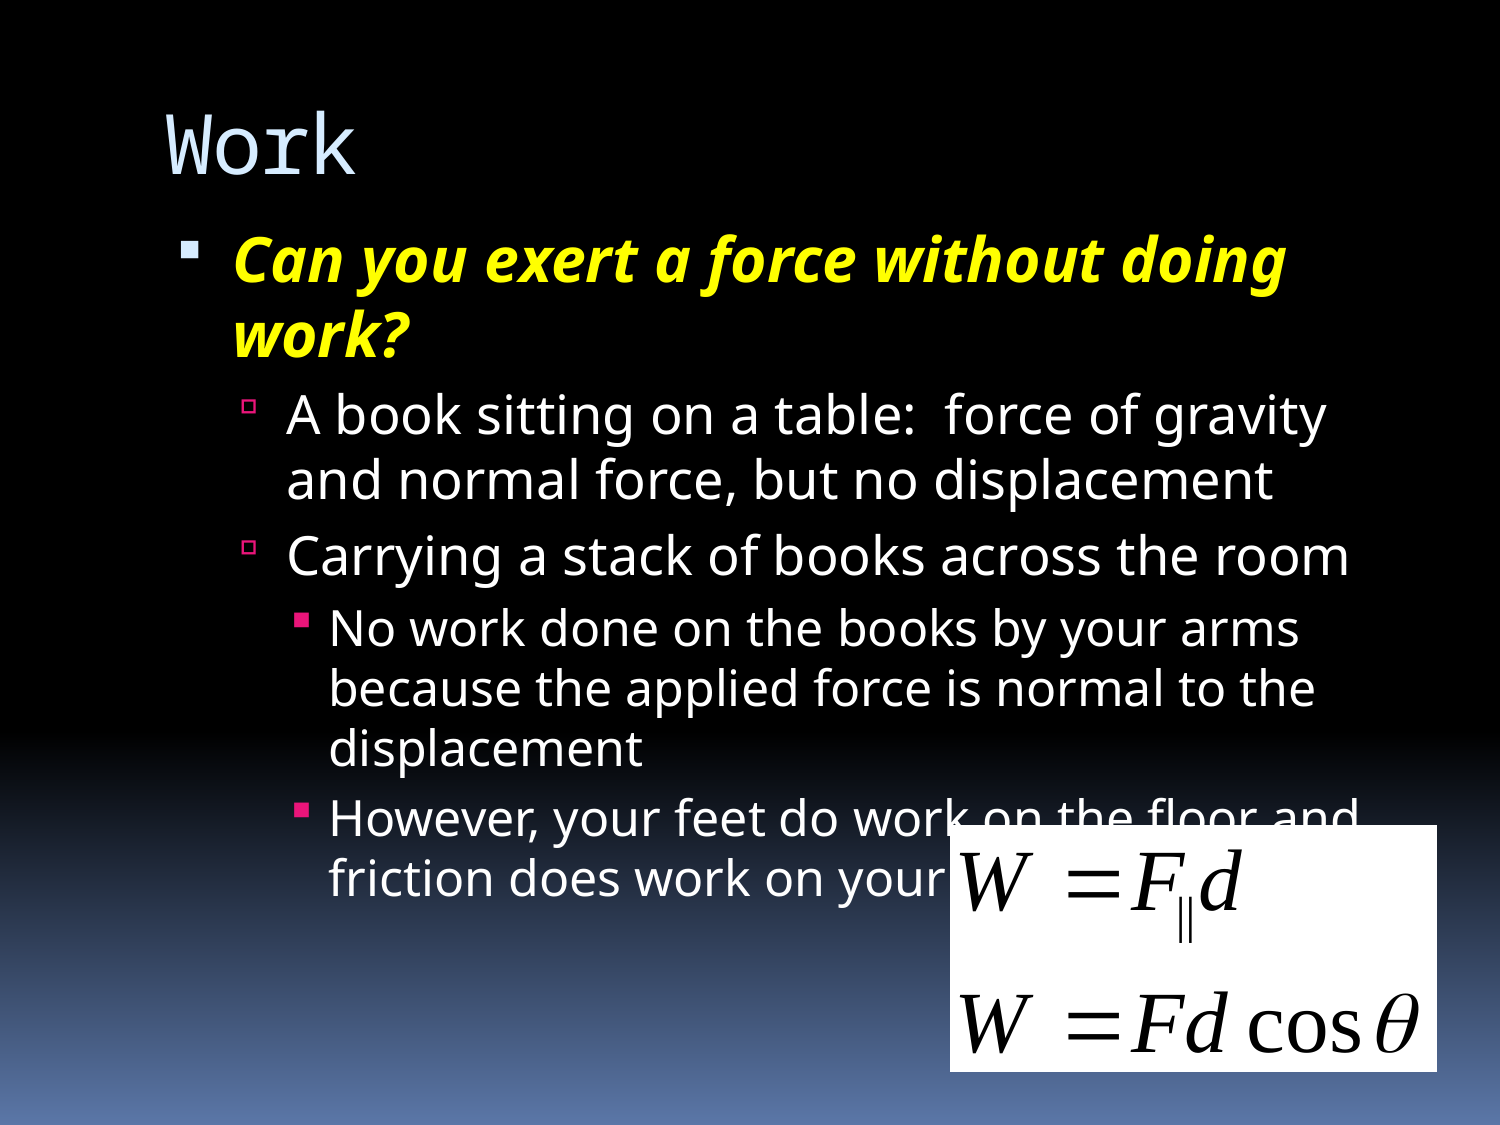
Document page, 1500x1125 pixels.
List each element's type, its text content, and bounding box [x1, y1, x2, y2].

list Can you exert a force without doing work? A book sitting on a table: force of gravity and normal force, but no displacement Carrying a stack of books across the room No work done on the books by your arms because the applied force is normal to the displacement However, your feet do work on the floor and friction does work on your feet [150, 212, 1425, 1043]
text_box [949, 824, 1438, 1073]
title Work [150, 83, 1425, 212]
